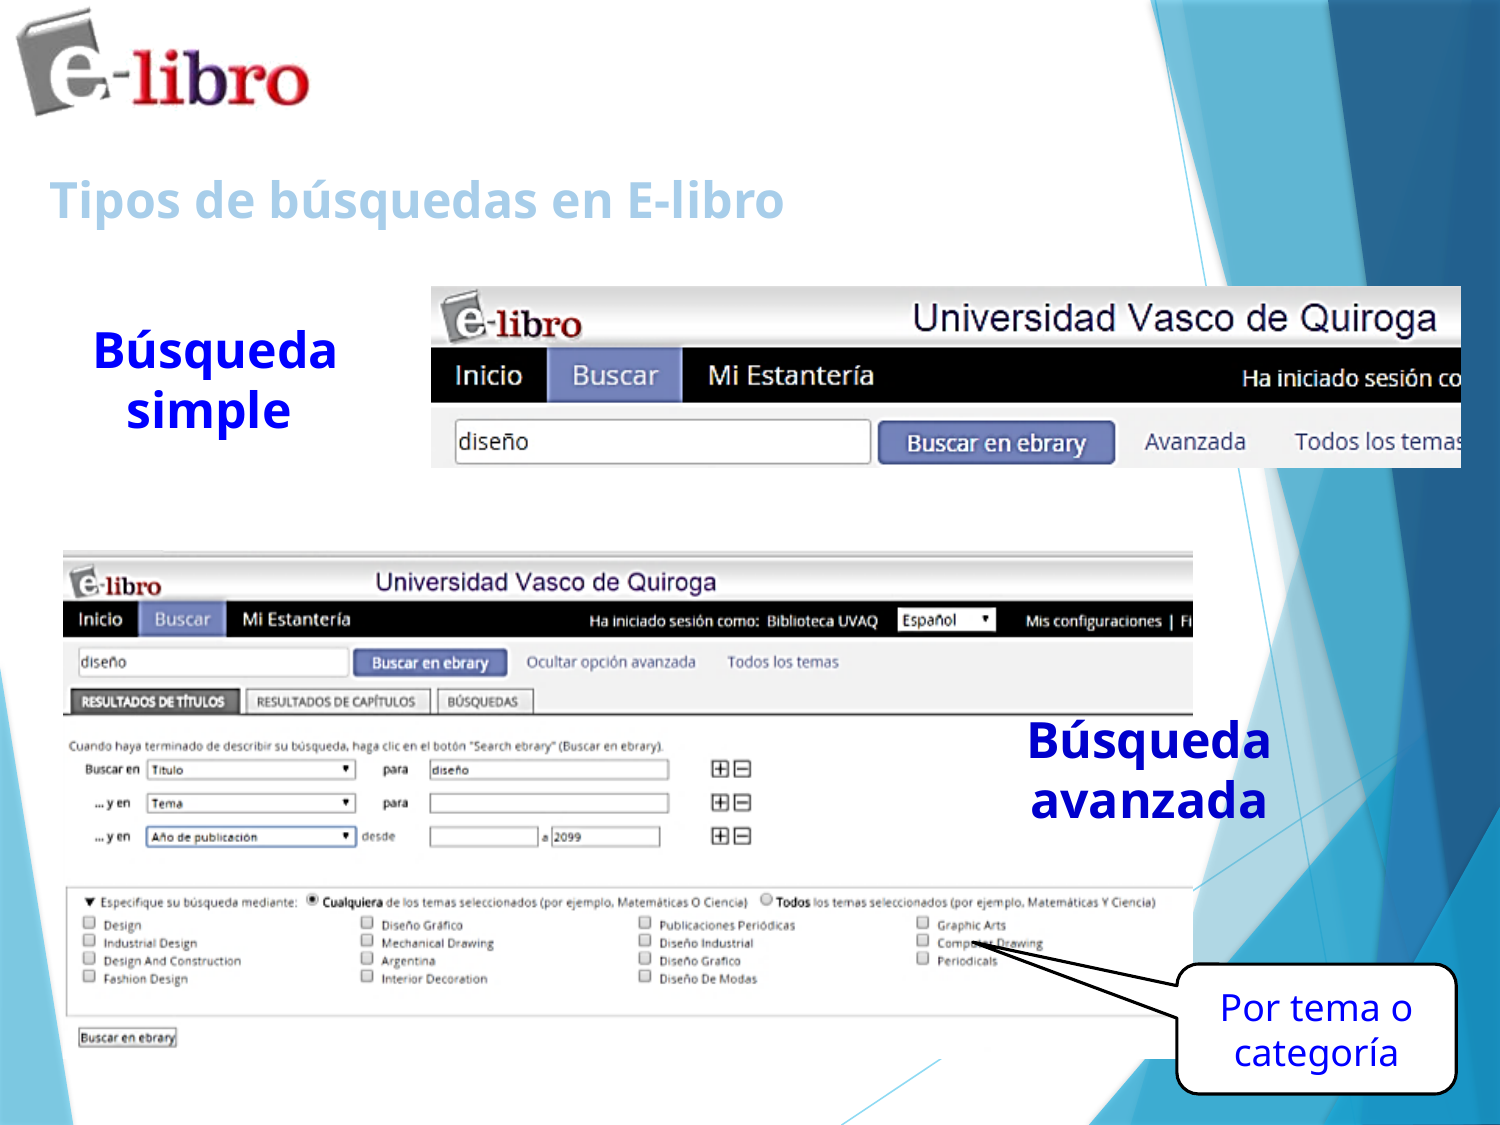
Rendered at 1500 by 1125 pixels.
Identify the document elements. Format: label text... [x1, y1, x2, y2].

text_box Tipos de búsquedas en E-libro [35, 151, 1177, 245]
text_box Búsqueda simple [0, 314, 425, 444]
picture [0, 0, 327, 130]
picture [430, 286, 1462, 469]
text_box Por tema o categoría [1175, 962, 1458, 1096]
text_box Búsqueda avanzada [1197, 704, 1408, 834]
picture [62, 550, 1193, 1060]
